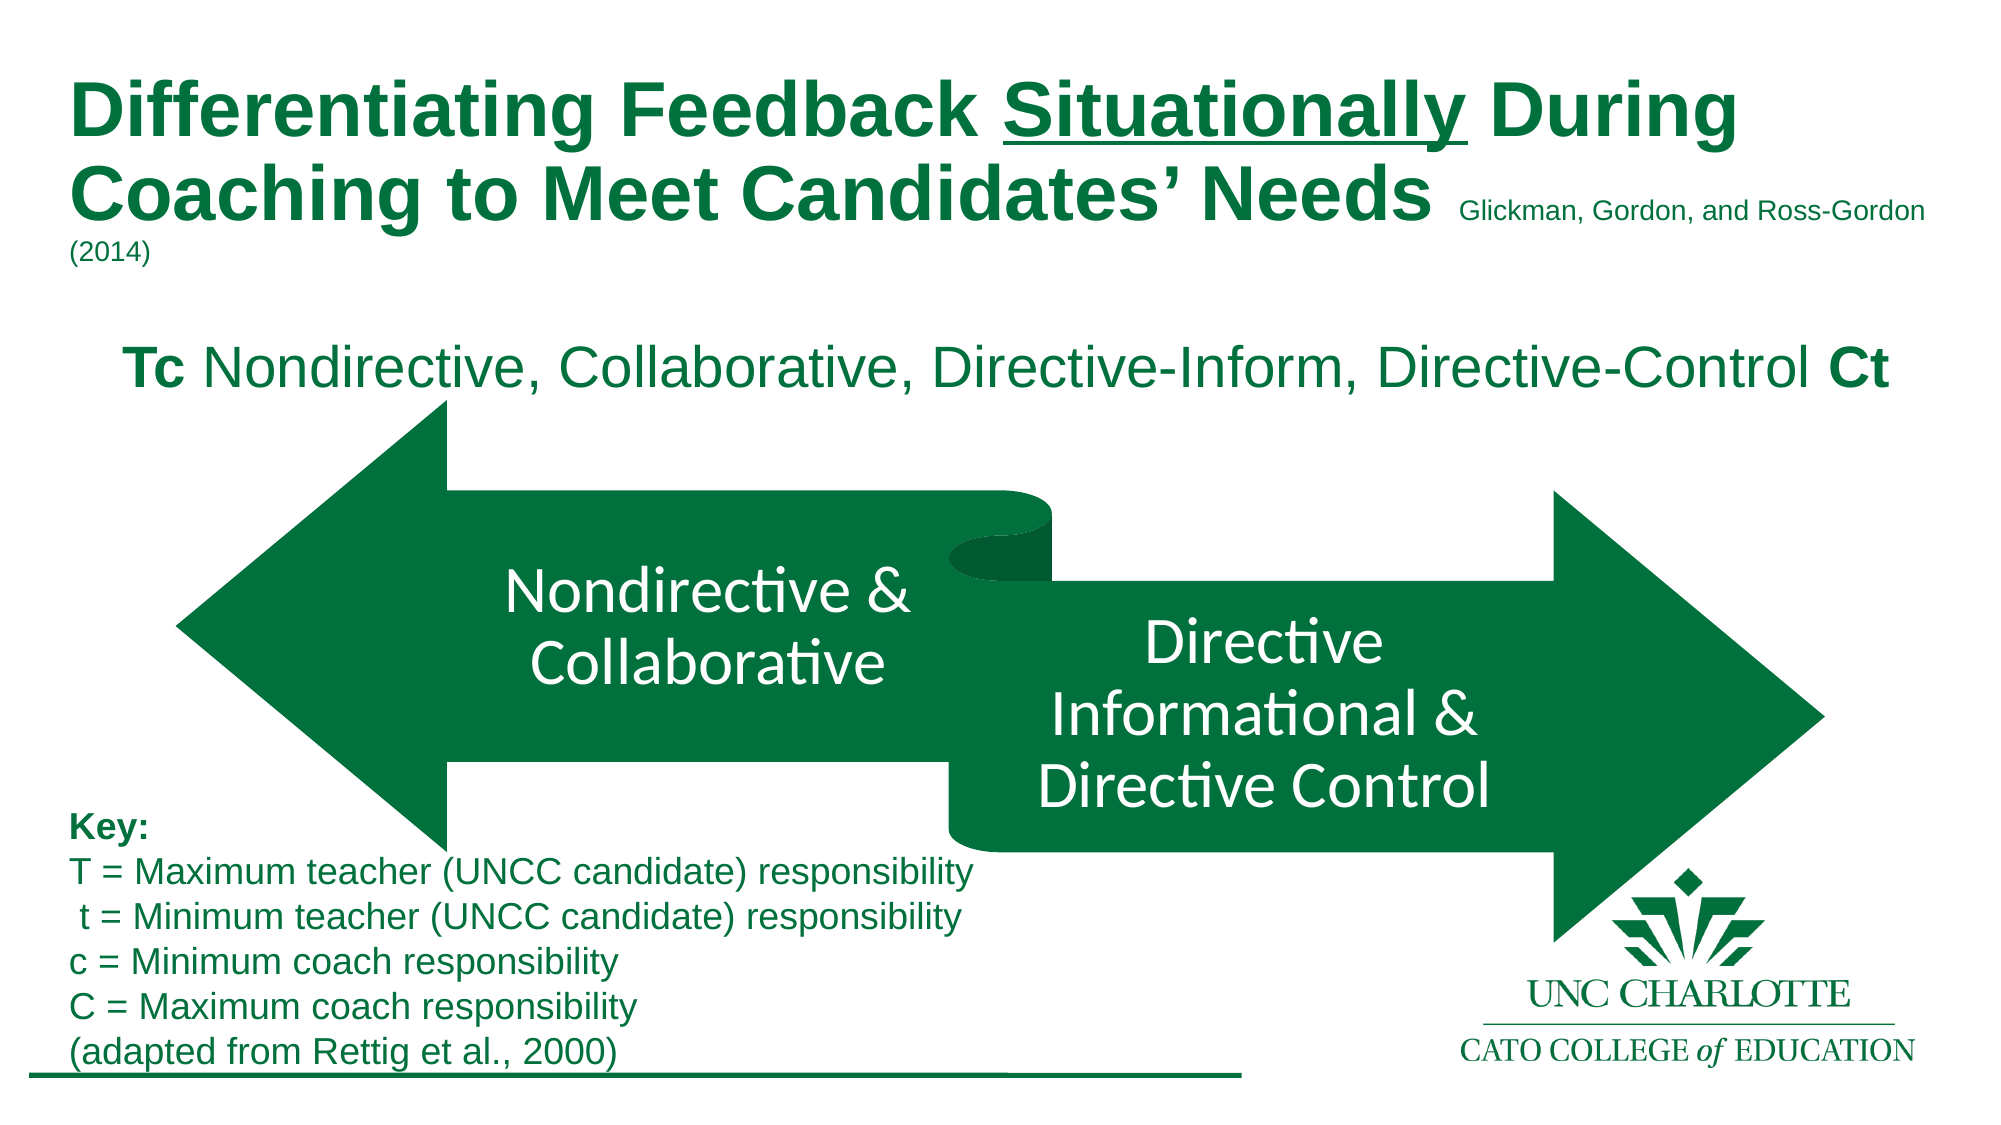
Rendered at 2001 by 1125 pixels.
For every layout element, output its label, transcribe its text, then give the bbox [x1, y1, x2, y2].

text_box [85, 399, 1915, 943]
picture [1460, 943, 1915, 1068]
text_box Key: T = Maximum teacher (UNCC candidate) responsibility t = Minimum teacher (UNCC candidate) responsibility c = Minimum coach responsibility C = Maximum coach responsibility (adapted from Rettig et al., 2000) [54, 749, 1055, 1072]
list Tc Nondirective, Collaborative, Directive-Inform, Directive-Control Ct [29, 239, 2000, 1076]
title Differentiating Feedback Situationally During Coaching to Meet Candidates’ Needs Glickman, Gordon, and Ross-Gordon (2014) [54, 59, 1943, 239]
